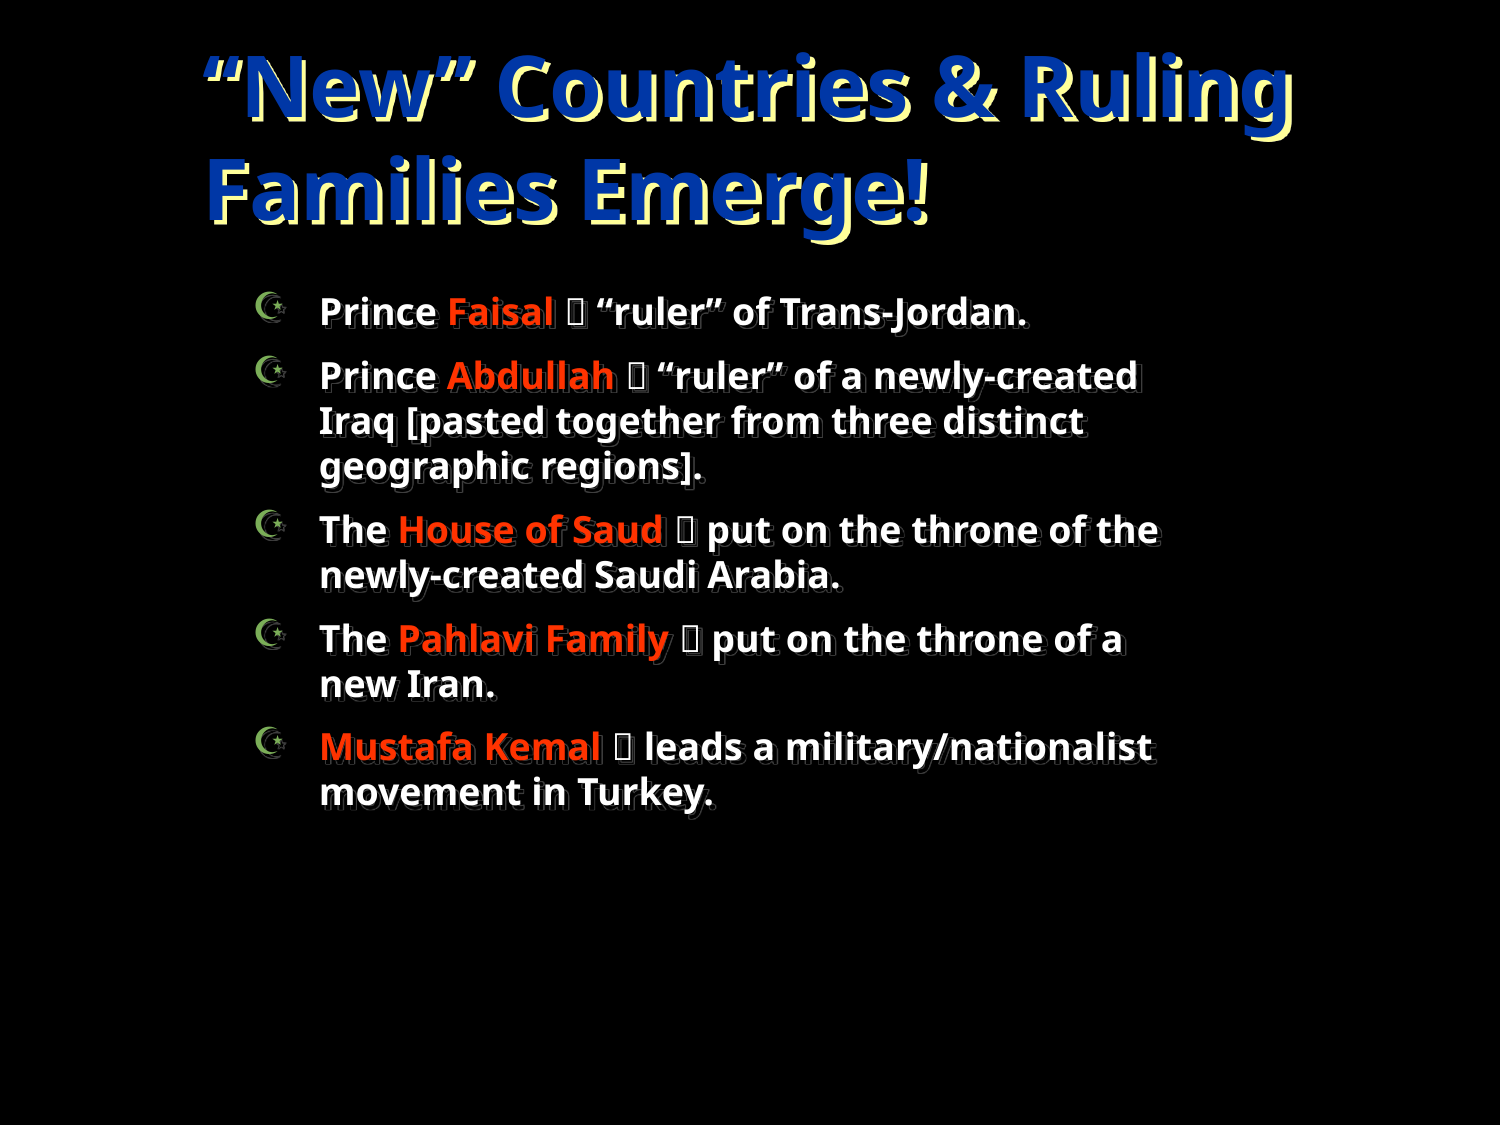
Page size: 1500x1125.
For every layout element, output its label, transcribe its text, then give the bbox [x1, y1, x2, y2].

text_box Prince Faisal  “ruler” of Trans-Jordan. Prince Abdullah  “ruler” of a newly-created Iraq [pasted together from three distinct geographic regions]. The House of Saud  put on the throne of the newly-created Saudi Arabia. The Pahlavi Family  put on the throne of a new Iran. Mustafa Kemal  leads a military/nationalist movement in Turkey. [237, 280, 1450, 821]
text_box “New” Countries & Ruling Families Emerge! [187, 24, 1475, 245]
